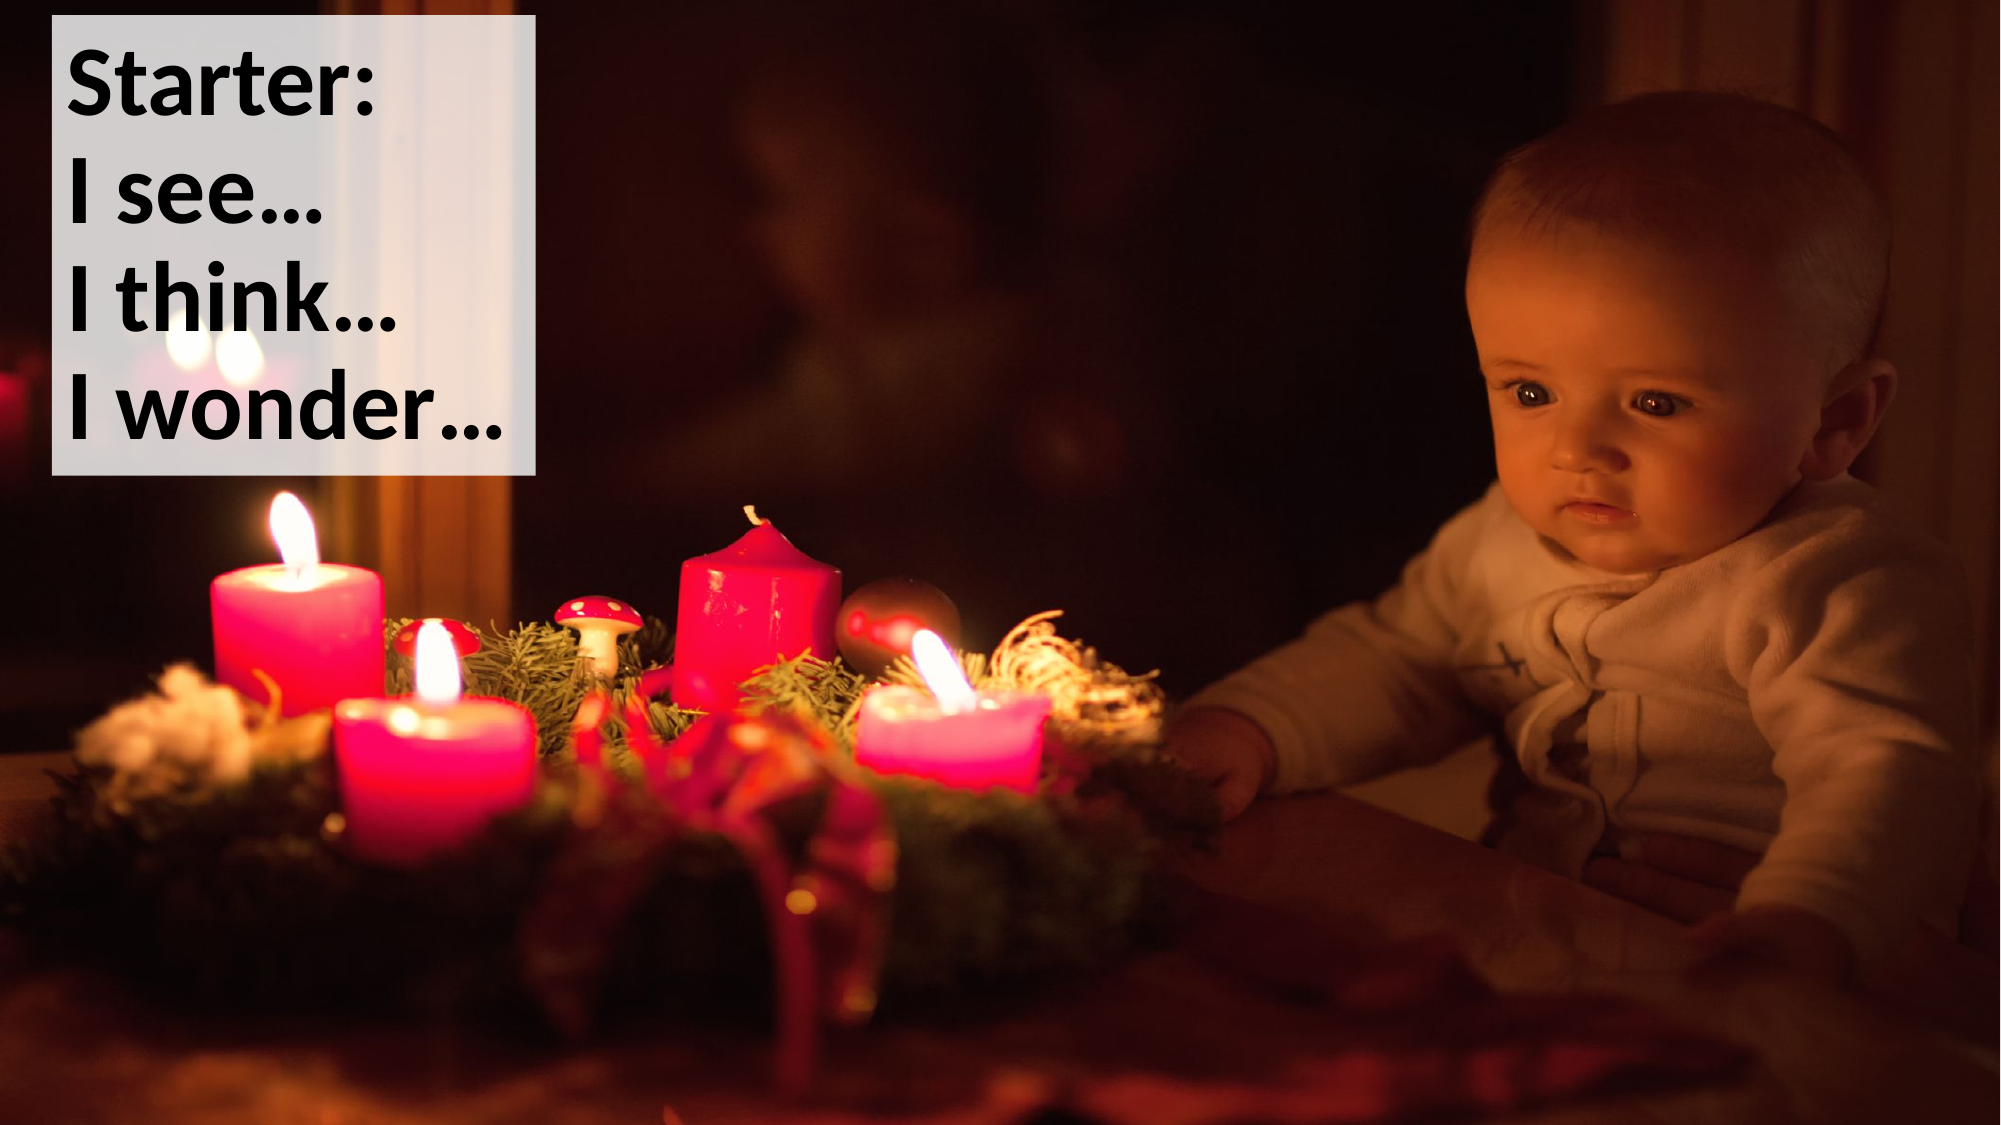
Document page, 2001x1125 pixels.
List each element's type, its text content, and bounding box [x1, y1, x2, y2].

title Starter: I see… I think… I wonder… [51, 15, 536, 476]
picture [0, 0, 2001, 1125]
